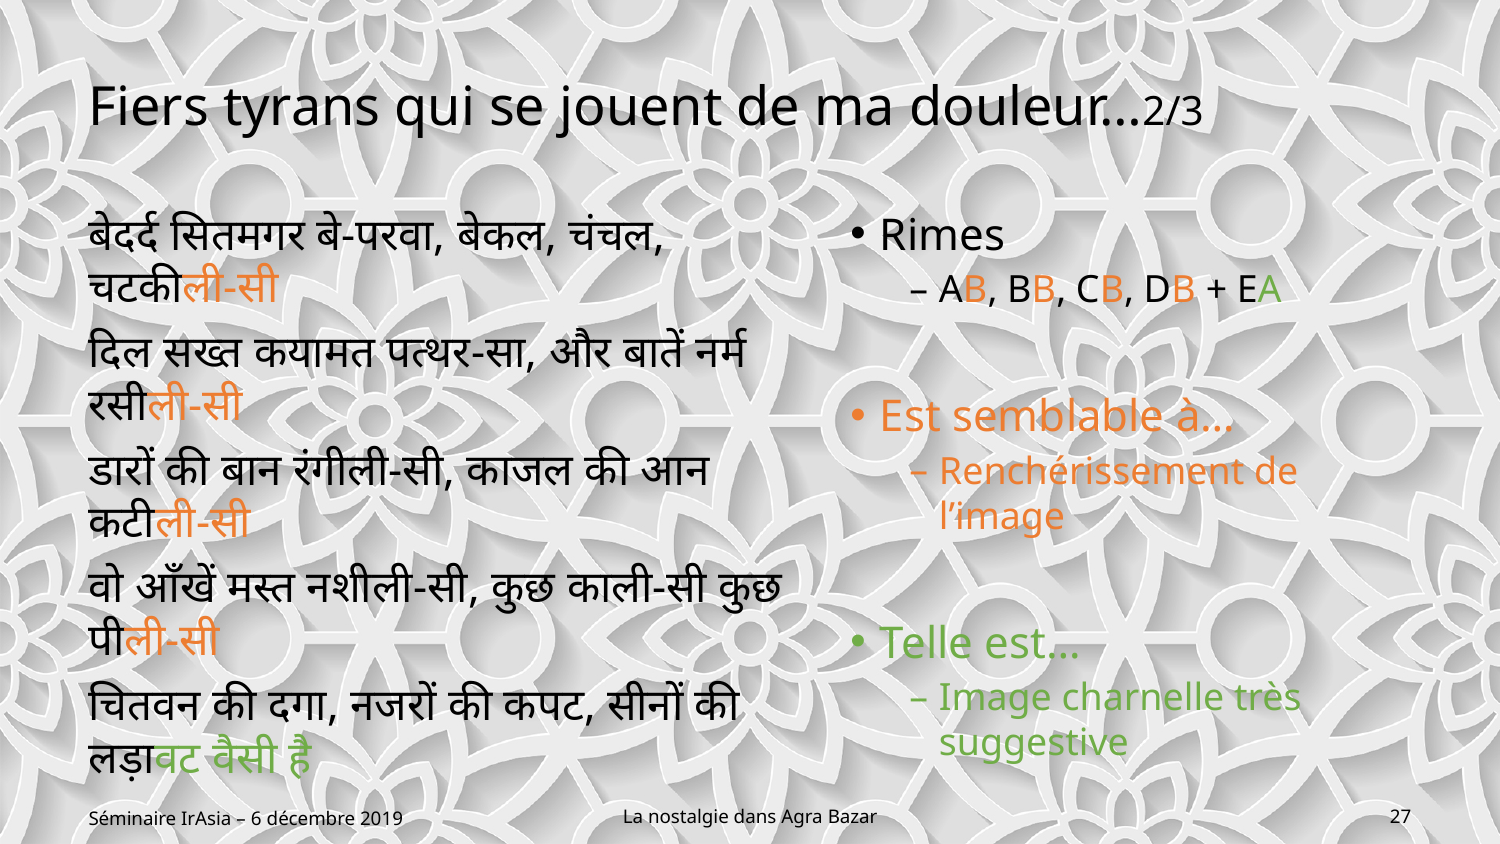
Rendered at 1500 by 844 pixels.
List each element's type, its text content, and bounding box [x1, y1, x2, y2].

list बेदर्द सितमगर बे-परवा, बेकल, चंचल, चटकीली-सी दिल सख्त कयामत पत्थर-सा, और बातें नर्म रसीली-सी डारों की बान रंगीली-सी, काजल की आन कटीली-सी वो आँखें मस्त नशीली-सी, कुछ काली-सी कुछ पीली-सी चितवन की दगा, नजरों की कपट, सीनों की लड़ावट वैसी है [88, 206, 815, 798]
picture [0, 0, 1500, 844]
slide_number 27 [1328, 803, 1412, 833]
list Rimes AB, BB, CB, DB + EA Est semblable à… Renchérissement de l’image Telle est… Image charnelle très suggestive [850, 206, 1412, 798]
title Fiers tyrans qui se jouent de ma douleur… 2/3 [88, 29, 1412, 178]
slide_number Séminaire IrAsia – 6 décembre 2019 [88, 803, 443, 833]
footer La nostalgie dans Agra Bazar [454, 803, 1046, 833]
